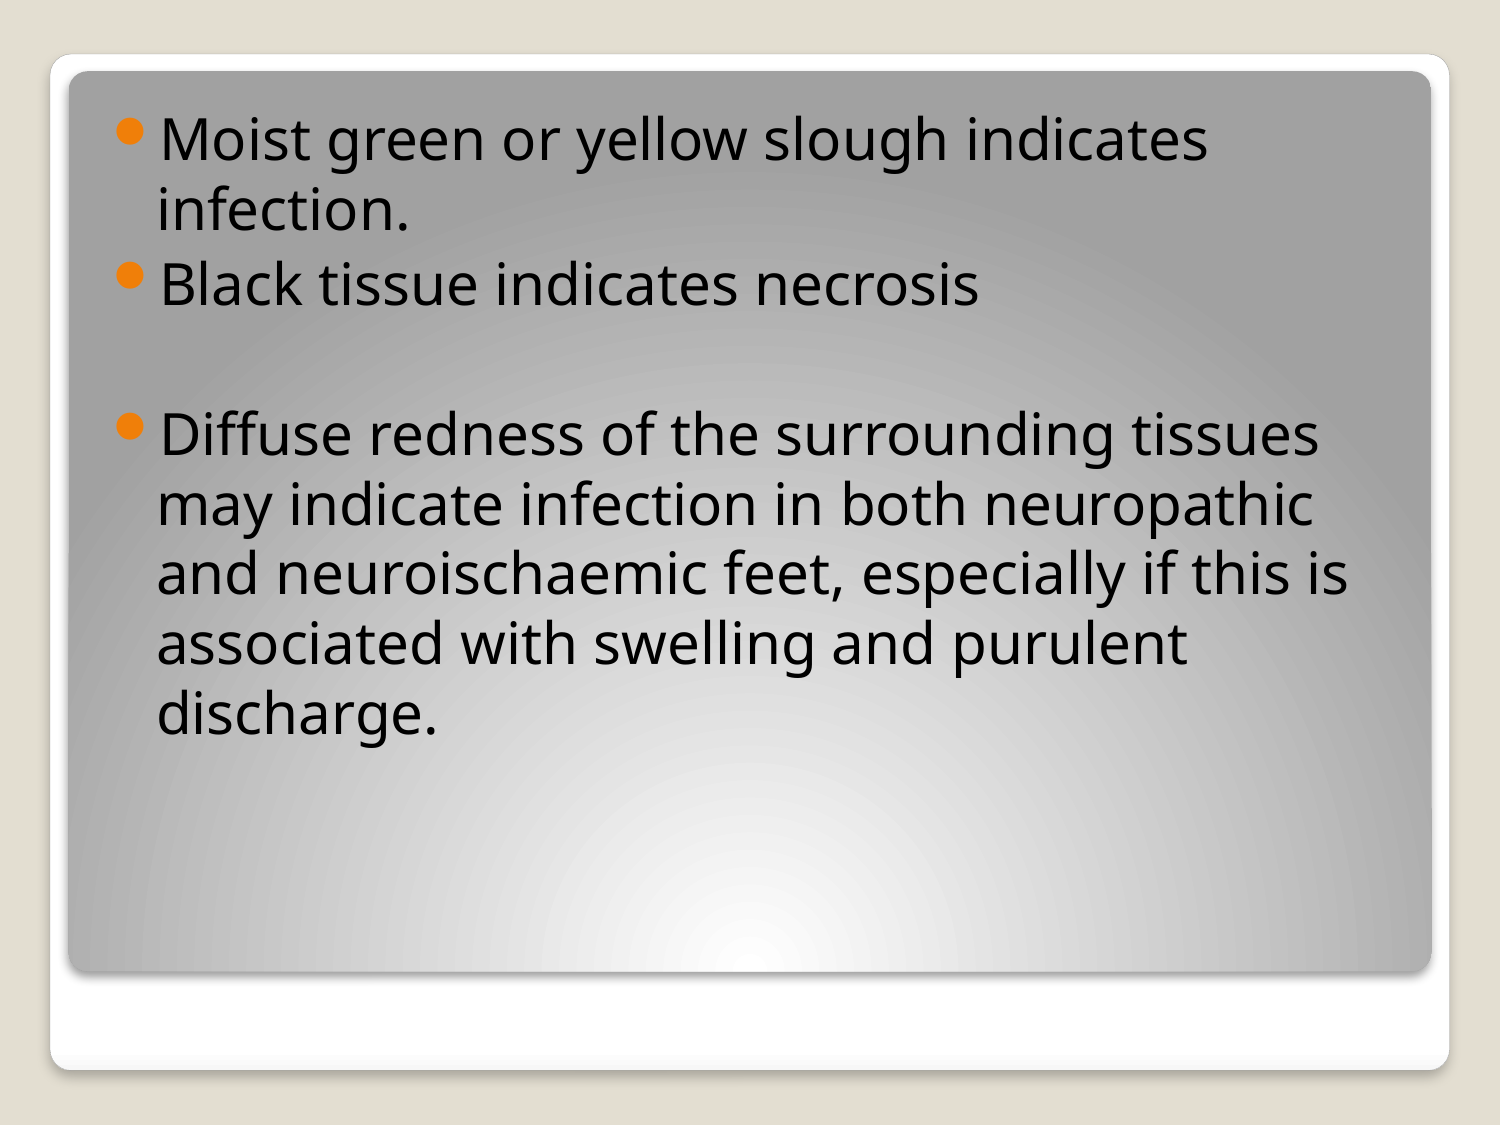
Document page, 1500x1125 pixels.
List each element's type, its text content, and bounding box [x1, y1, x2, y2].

list Moist green or yellow slough indicates infection. Black tissue indicates necrosis Diffuse redness of the surrounding tissues may indicate infection in both neuropathic and neuroischaemic feet, especially if this is associated with swelling and purulent discharge. [82, 86, 1425, 774]
